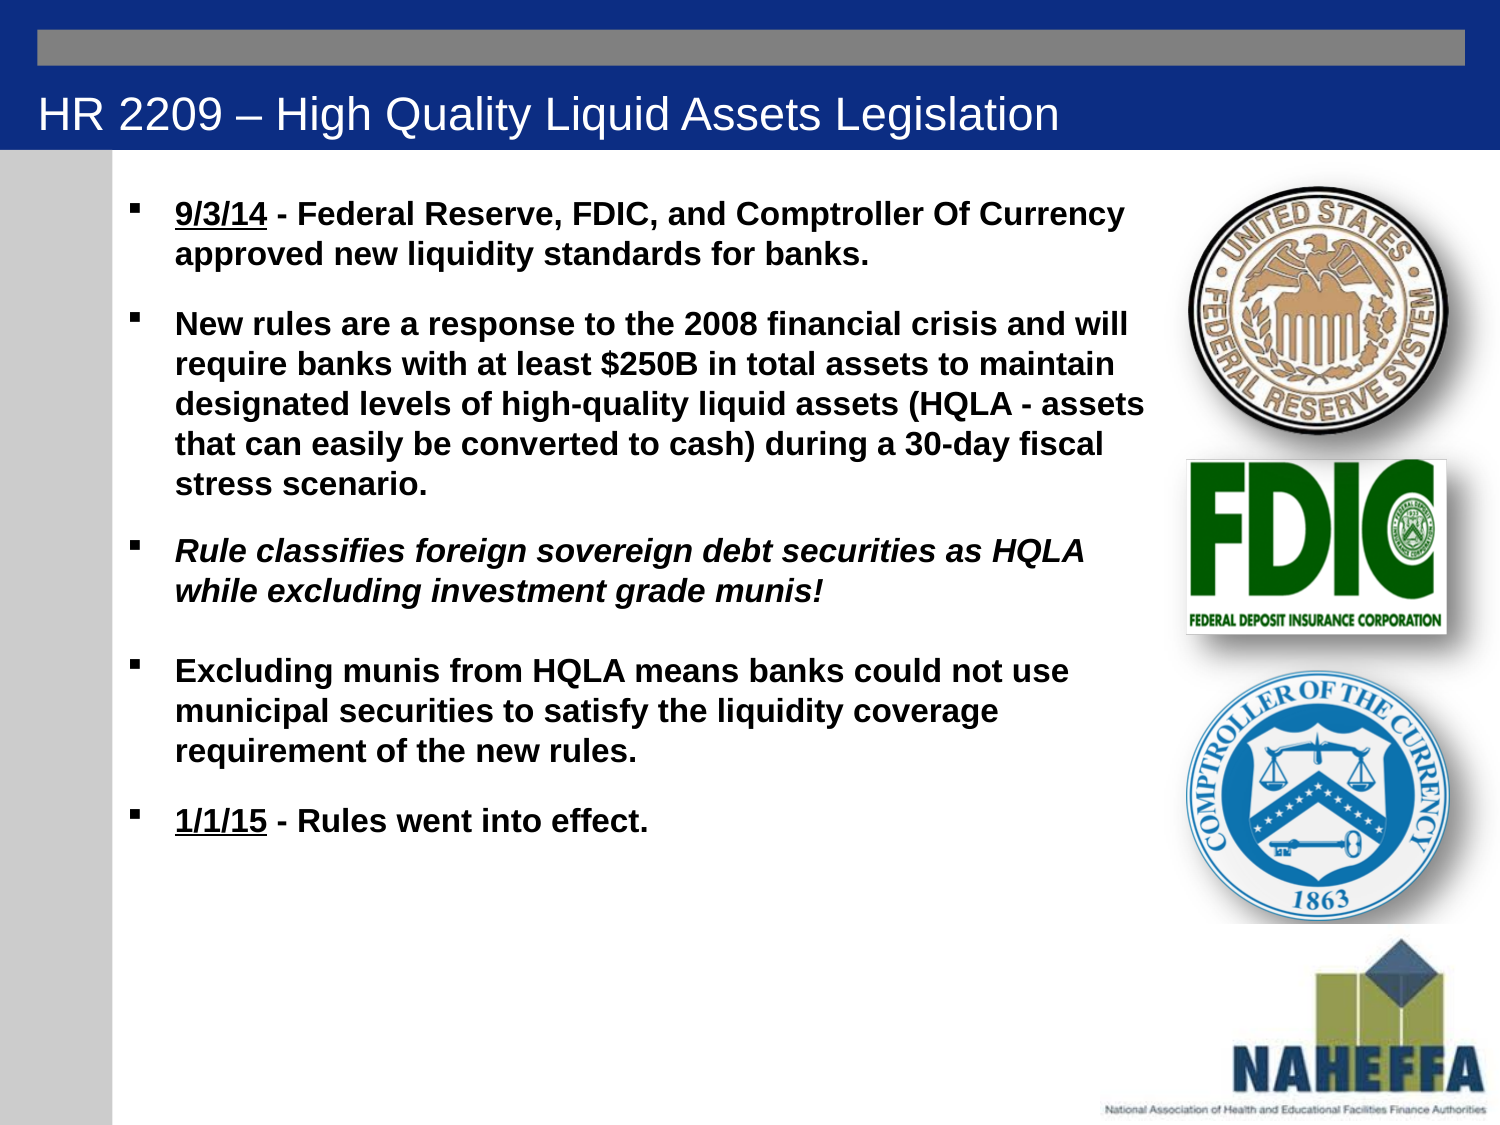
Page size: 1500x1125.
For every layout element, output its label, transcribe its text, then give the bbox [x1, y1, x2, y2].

text_box 9/3/14 - Federal Reserve, FDIC, and Comptroller Of Currency approved new liquidity standards for banks. New rules are a response to the 2008 financial crisis and will require banks with at least $250B in total assets to maintain designated levels of high-quality liquid assets (HQLA - assets that can easily be converted to cash) during a 30-day fiscal stress scenario. Rule classifies foreign sovereign debt securities as HQLA while excluding investment grade munis! Excluding munis from HQLA means banks could not use municipal securities to satisfy the liquidity coverage requirement of the new rules. 1/1/15 - Rules went into effect. [112, 185, 1149, 876]
title HR 2209 – High Quality Liquid Assets Legislation [37, 62, 1472, 161]
picture [1099, 154, 1500, 1125]
list [73, 198, 1149, 942]
